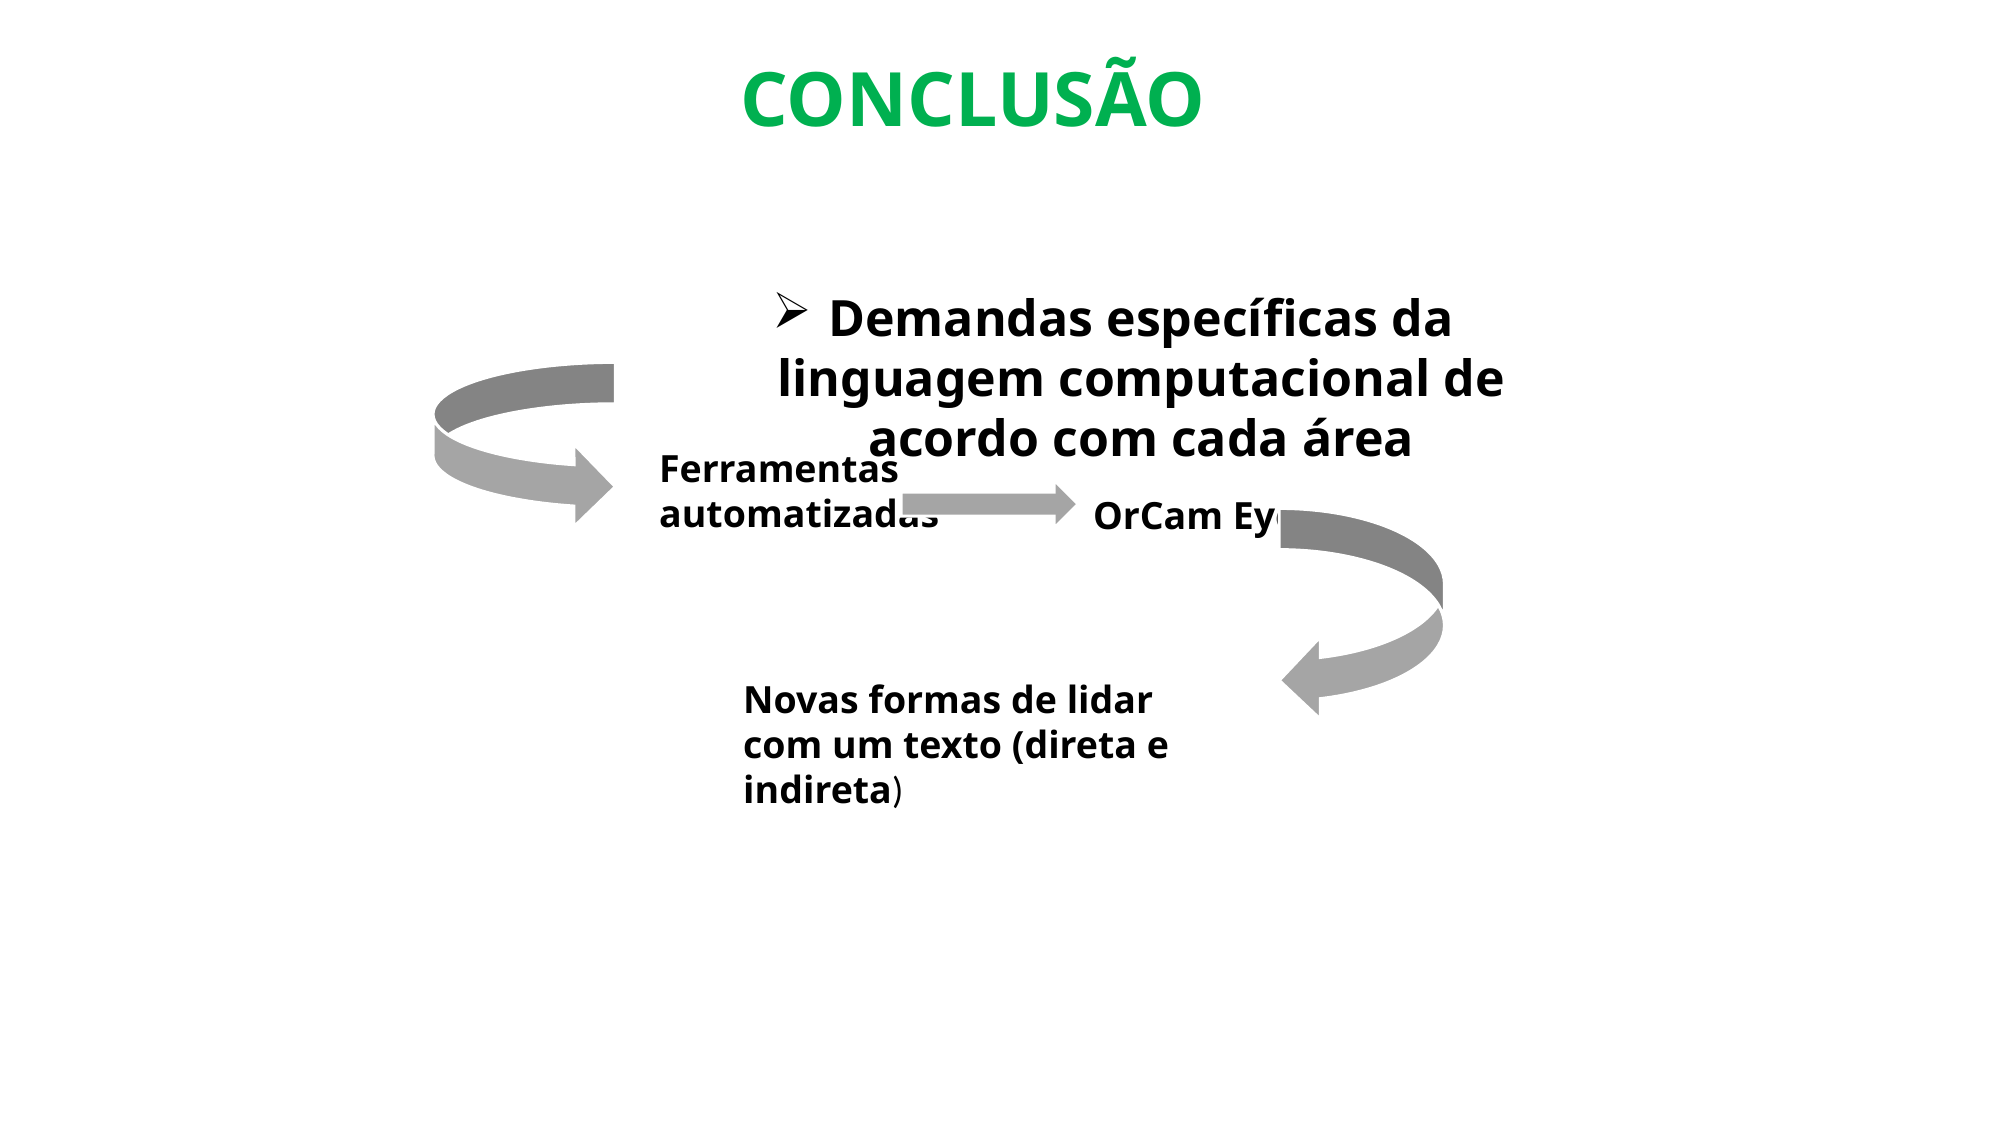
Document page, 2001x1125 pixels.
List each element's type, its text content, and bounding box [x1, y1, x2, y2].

subtitle CONCLUSÃO [326, 54, 1603, 925]
text_box Demandas específicas da linguagem computacional de acordo com cada área [640, 278, 1586, 474]
text_box [899, 476, 1078, 533]
text_box Ferramentas automatizadas [644, 437, 1058, 542]
text_box OrCam Eye [1078, 484, 1445, 544]
text_box [431, 360, 618, 531]
text_box Novas formas de lidar com um texto (direta e indireta) [728, 668, 1201, 819]
text_box [1276, 506, 1447, 723]
